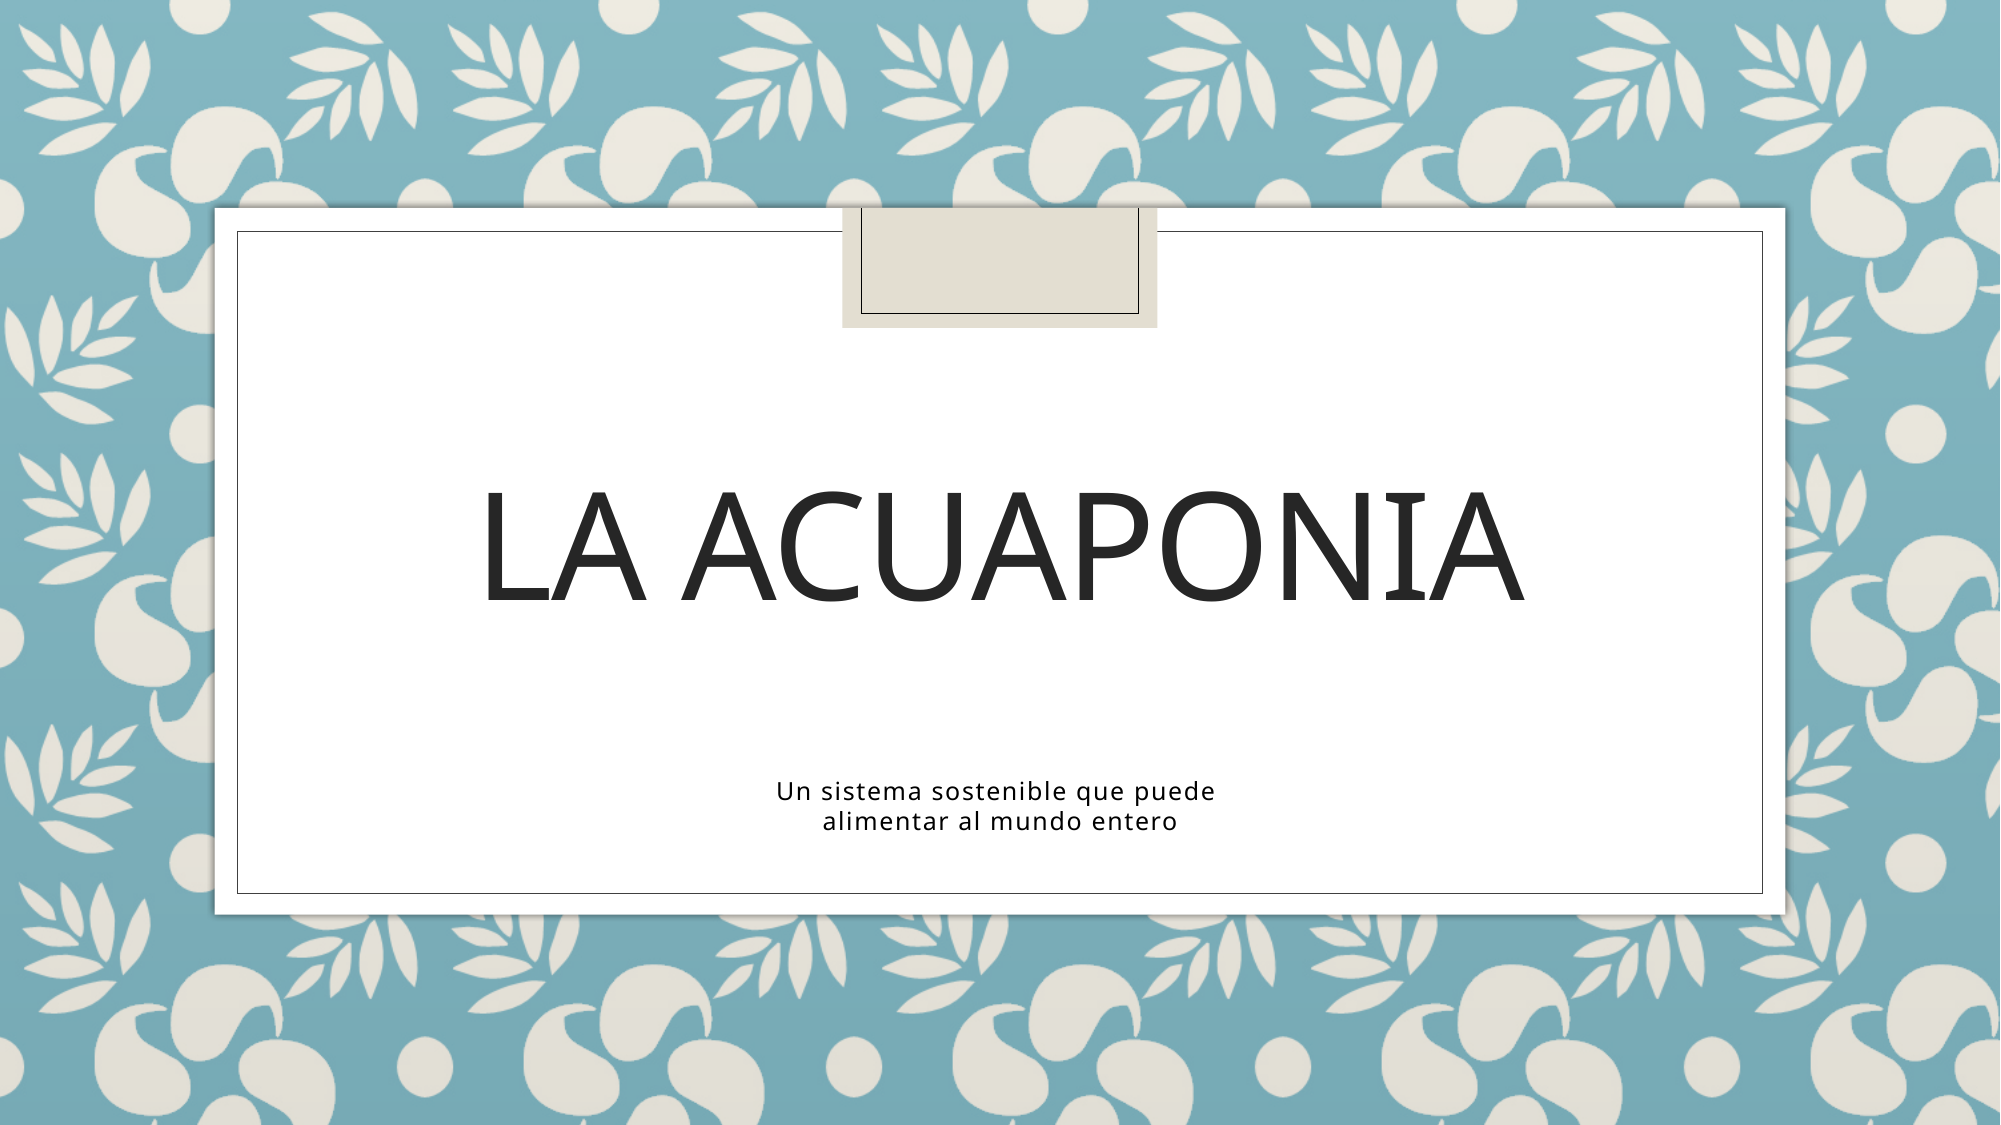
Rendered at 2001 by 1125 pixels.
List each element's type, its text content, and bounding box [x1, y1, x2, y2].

subtitle Un sistema sostenible que puede alimentar al mundo entero [256, 768, 1745, 844]
title La acuaponia [256, 343, 1744, 768]
